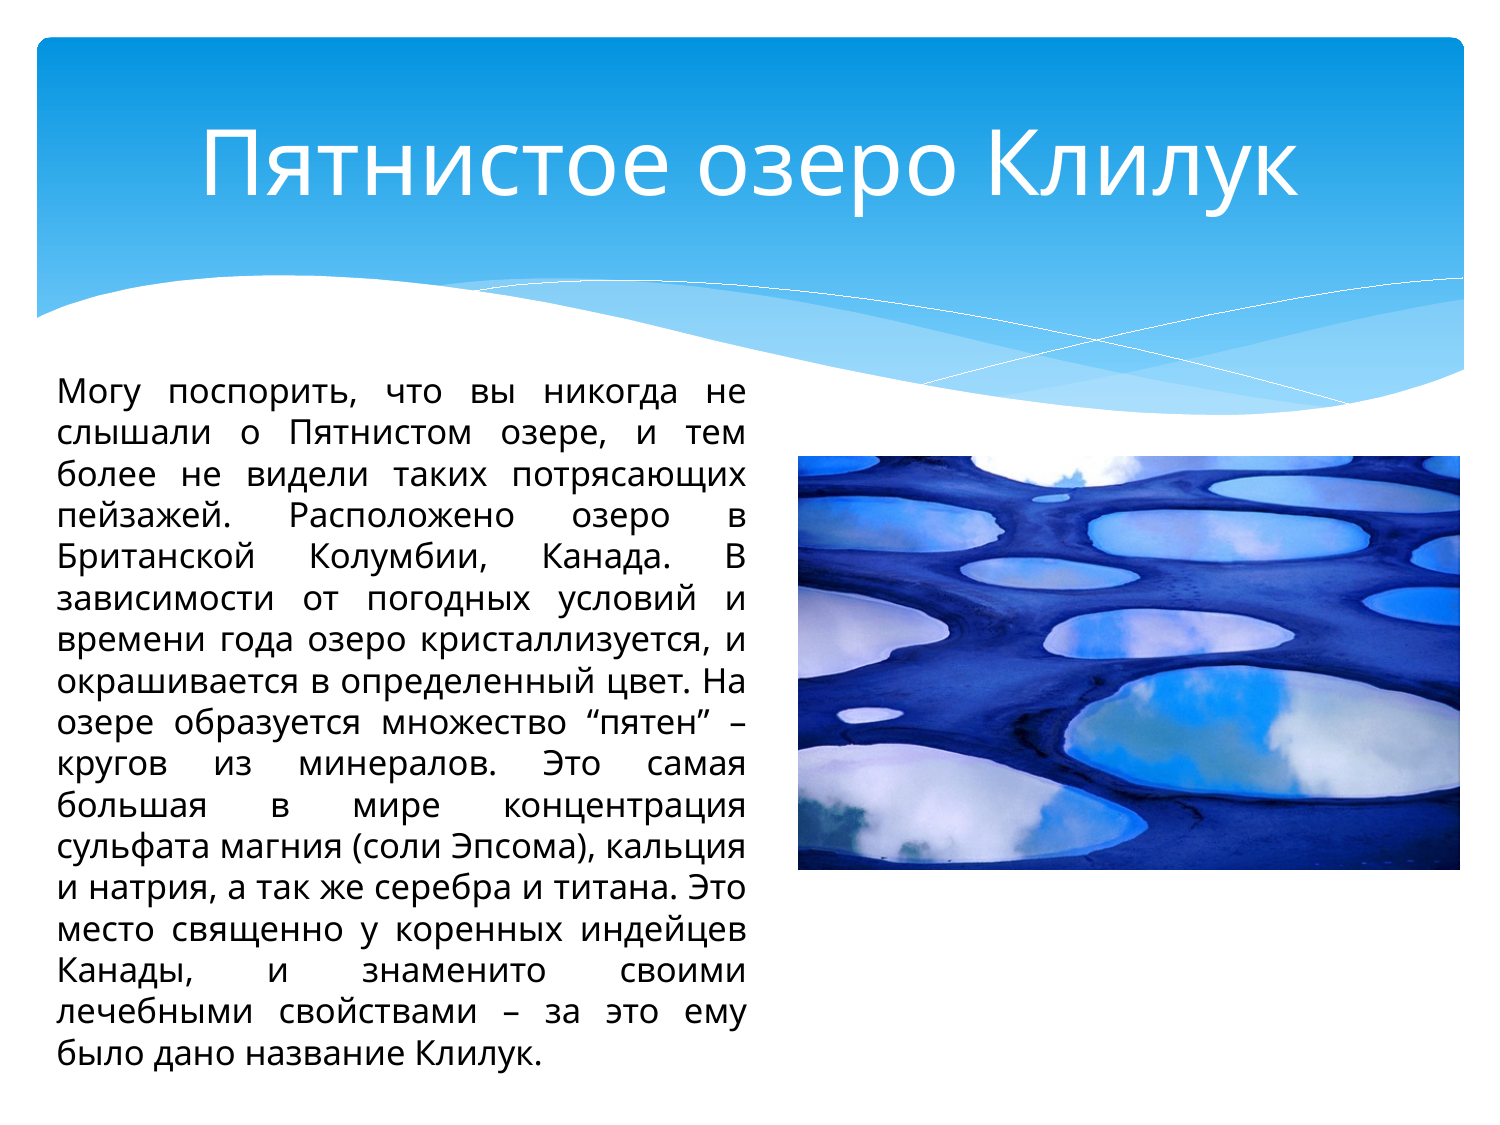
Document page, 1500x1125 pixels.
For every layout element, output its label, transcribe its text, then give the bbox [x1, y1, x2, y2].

list Могу поспорить, что вы никогда не слышали о Пятнистом озере, и тем более не видели таких потрясающих пейзажей. Расположено озеро в Британской Колумбии, Канада. В зависимости от погодных условий и времени года озеро кристаллизуется, и окрашивается в определенный цвет. На озере образуется множество “пятен” – кругов из минералов. Это самая большая в мире концентрация сульфата магния (соли Эпсома), кальция и натрия, а так же серебра и титана. Это место священно у коренных индейцев Канады, и знаменито своими лечебными свойствами – за это ему было дано название Клилук. [41, 361, 762, 1094]
title Пятнистое озеро Клилук [75, 55, 1425, 261]
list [798, 455, 1460, 870]
